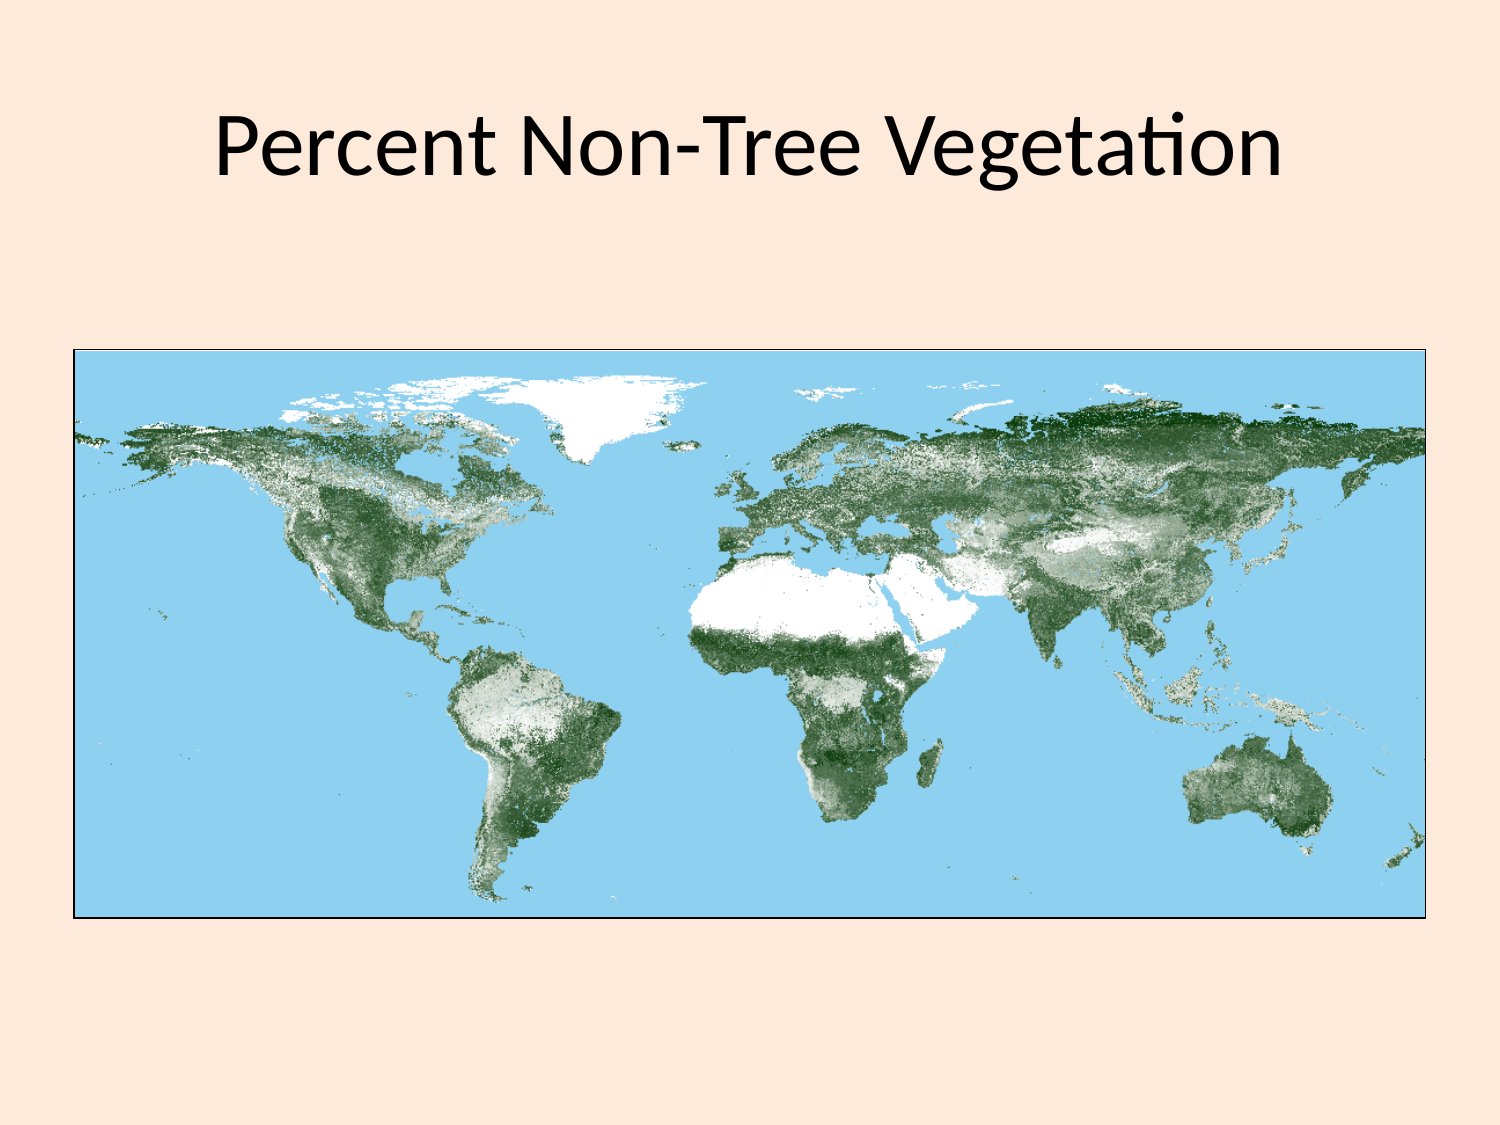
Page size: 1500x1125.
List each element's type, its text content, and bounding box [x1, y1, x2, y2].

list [74, 349, 1426, 918]
title Percent Non-Tree Vegetation [75, 45, 1425, 233]
